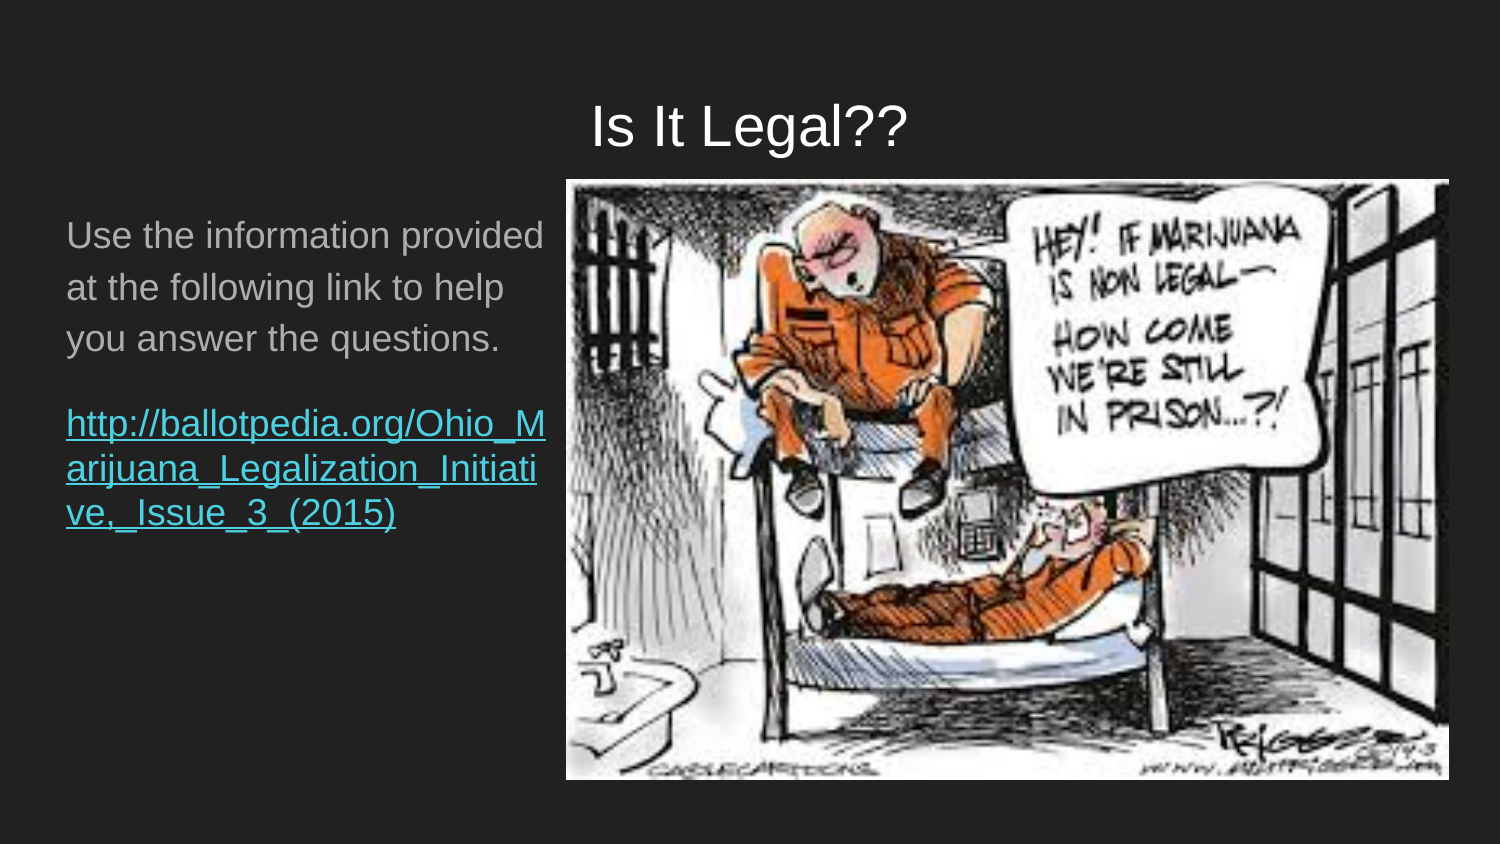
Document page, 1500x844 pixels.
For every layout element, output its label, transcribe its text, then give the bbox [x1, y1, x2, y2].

picture [565, 179, 1450, 780]
title Is It Legal?? [51, 72, 1449, 167]
list Use the information provided at the following link to help you answer the questions. http://ballotpedia.org/Ohio_Marijuana_Legalization_Initiative,_Issue_3_(2015) [51, 189, 560, 768]
